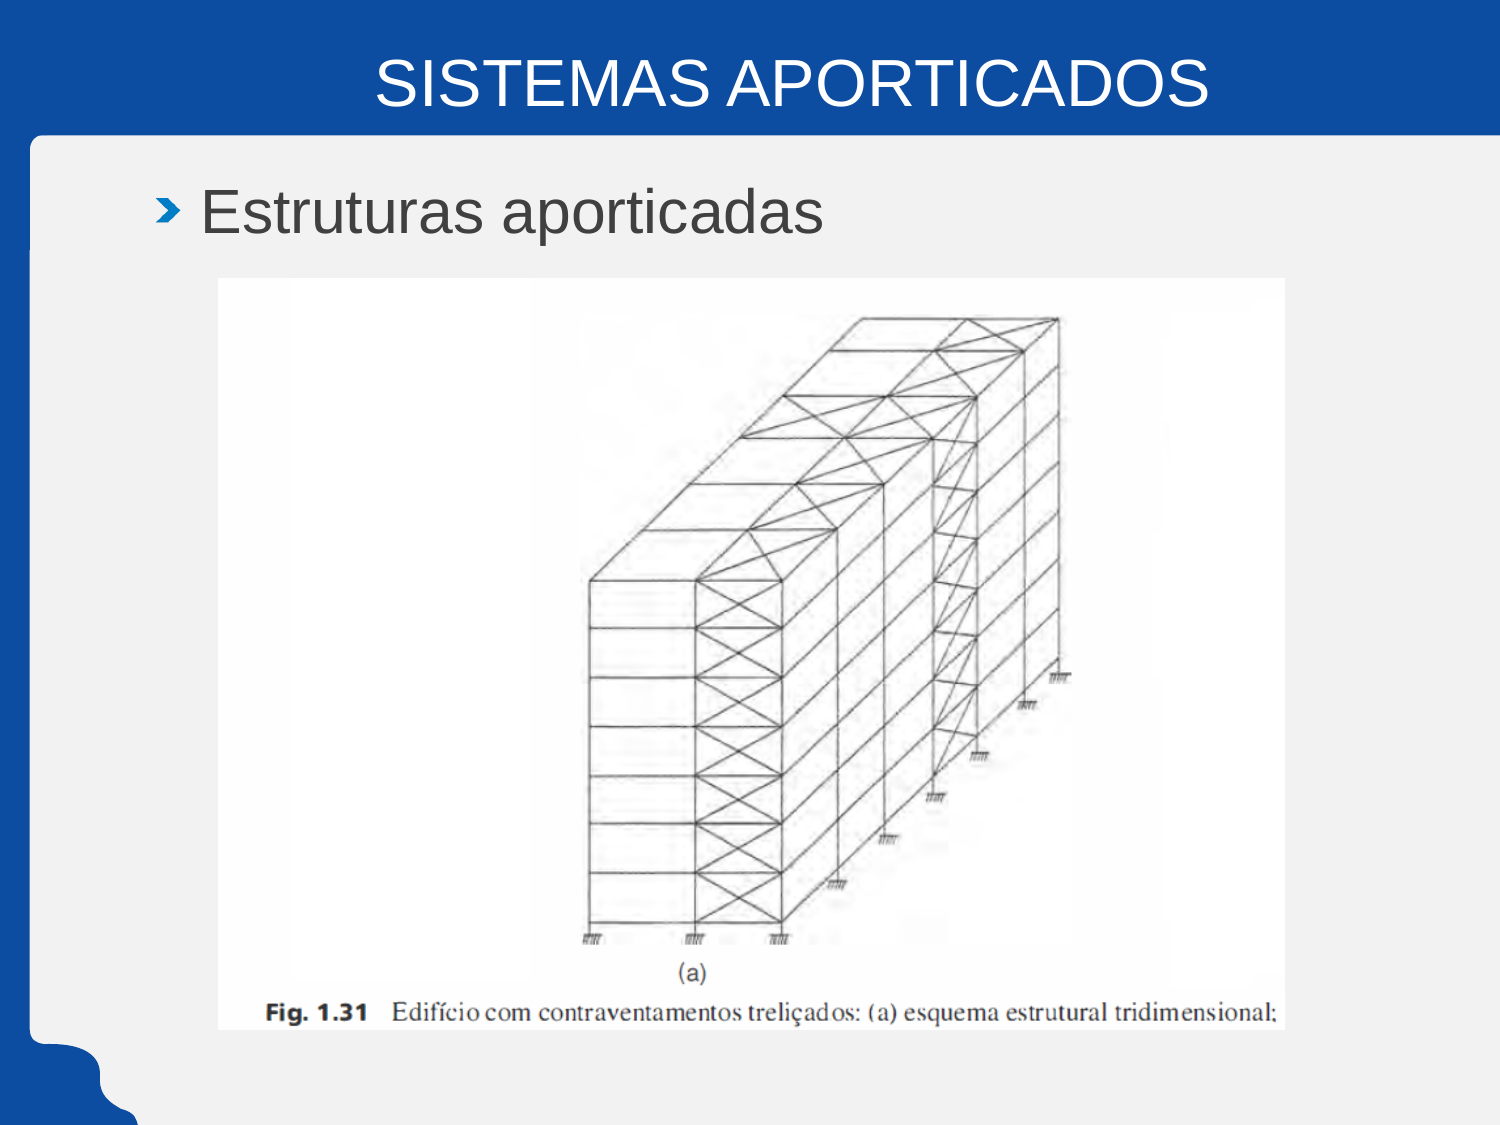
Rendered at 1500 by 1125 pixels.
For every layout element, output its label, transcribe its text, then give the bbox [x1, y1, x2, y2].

picture [218, 278, 1285, 1031]
title SISTEMAS APORTICADOS [53, 31, 1459, 129]
list Estruturas aporticadas [53, 164, 1459, 1094]
picture [128, 187, 189, 231]
